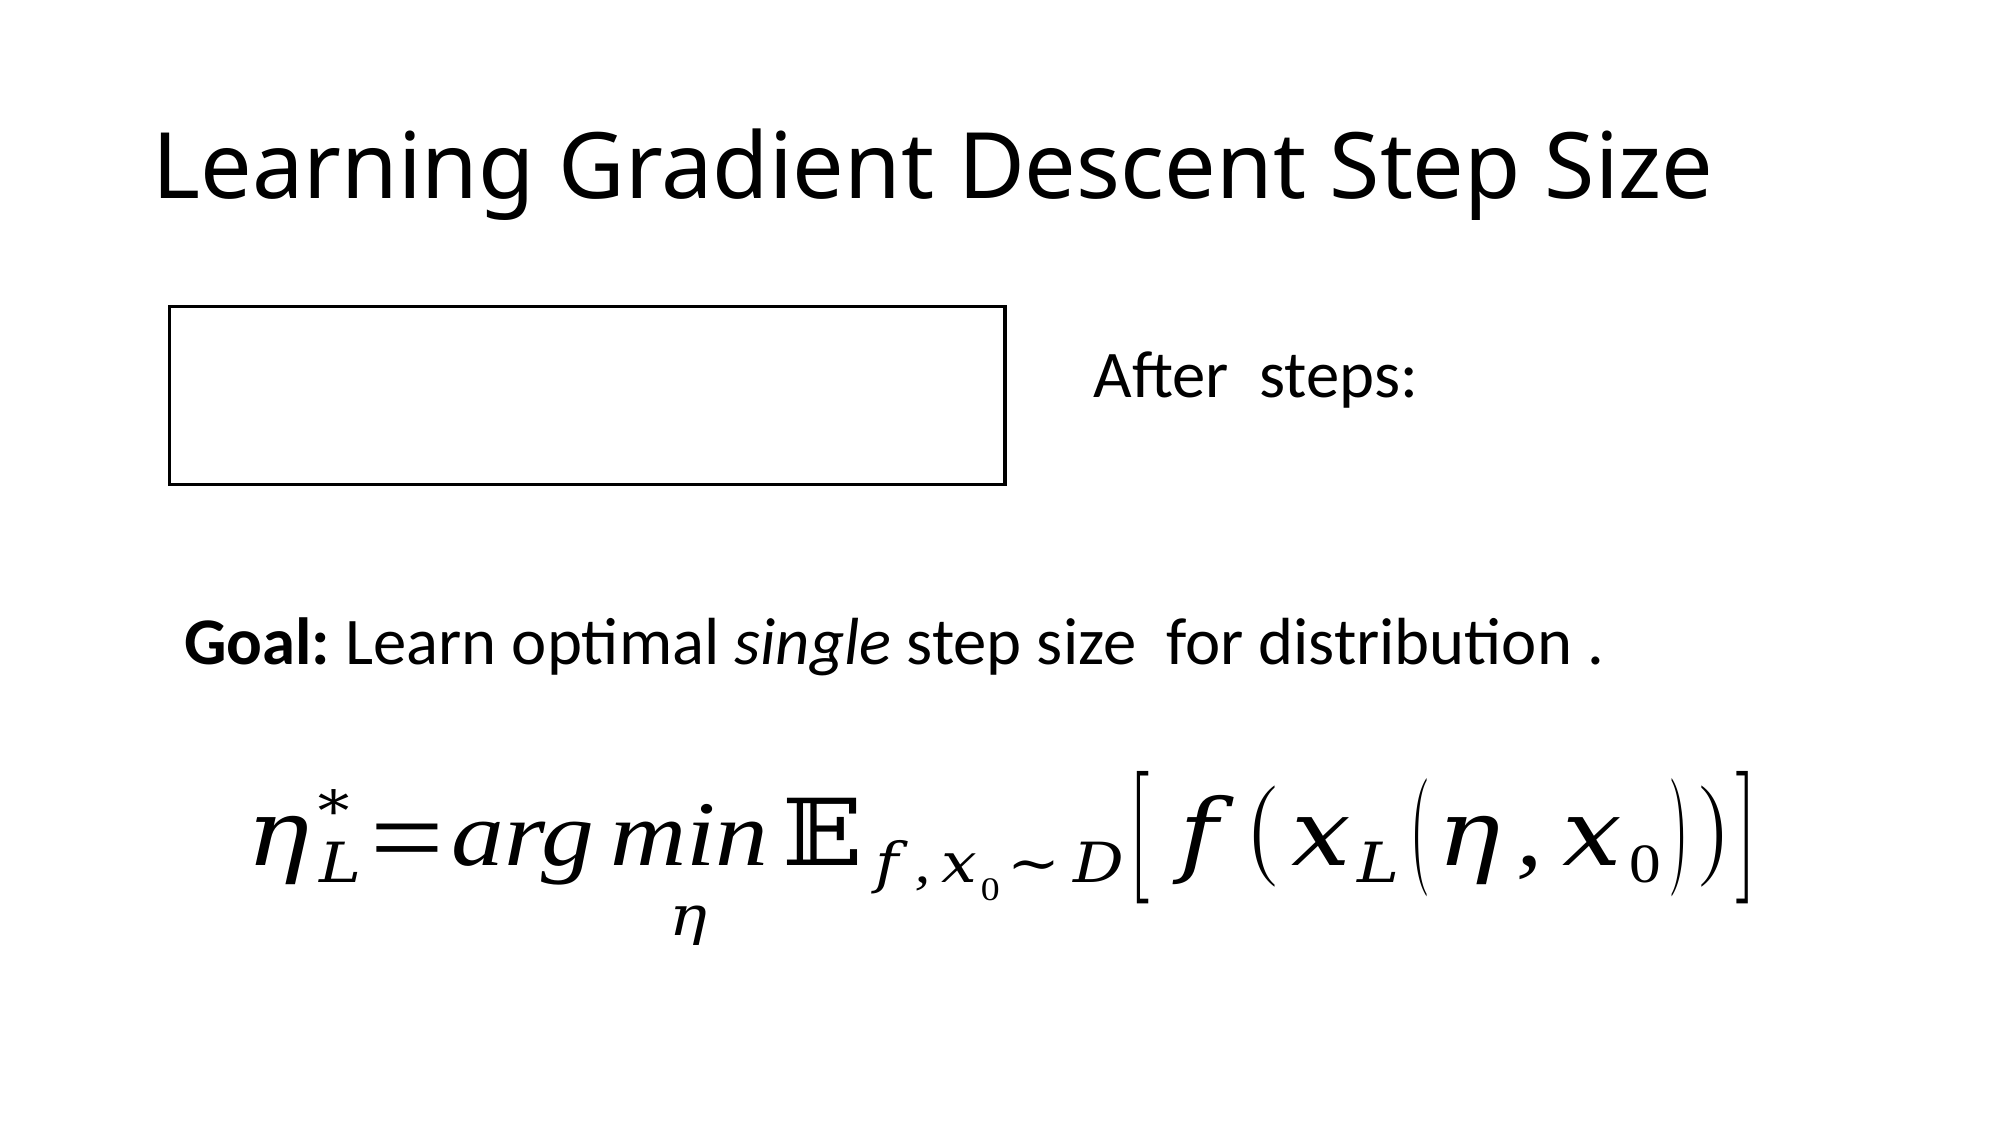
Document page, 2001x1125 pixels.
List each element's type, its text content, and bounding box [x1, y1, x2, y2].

text_box [168, 306, 1006, 485]
title Learning Gradient Descent Step Size [137, 59, 1863, 278]
